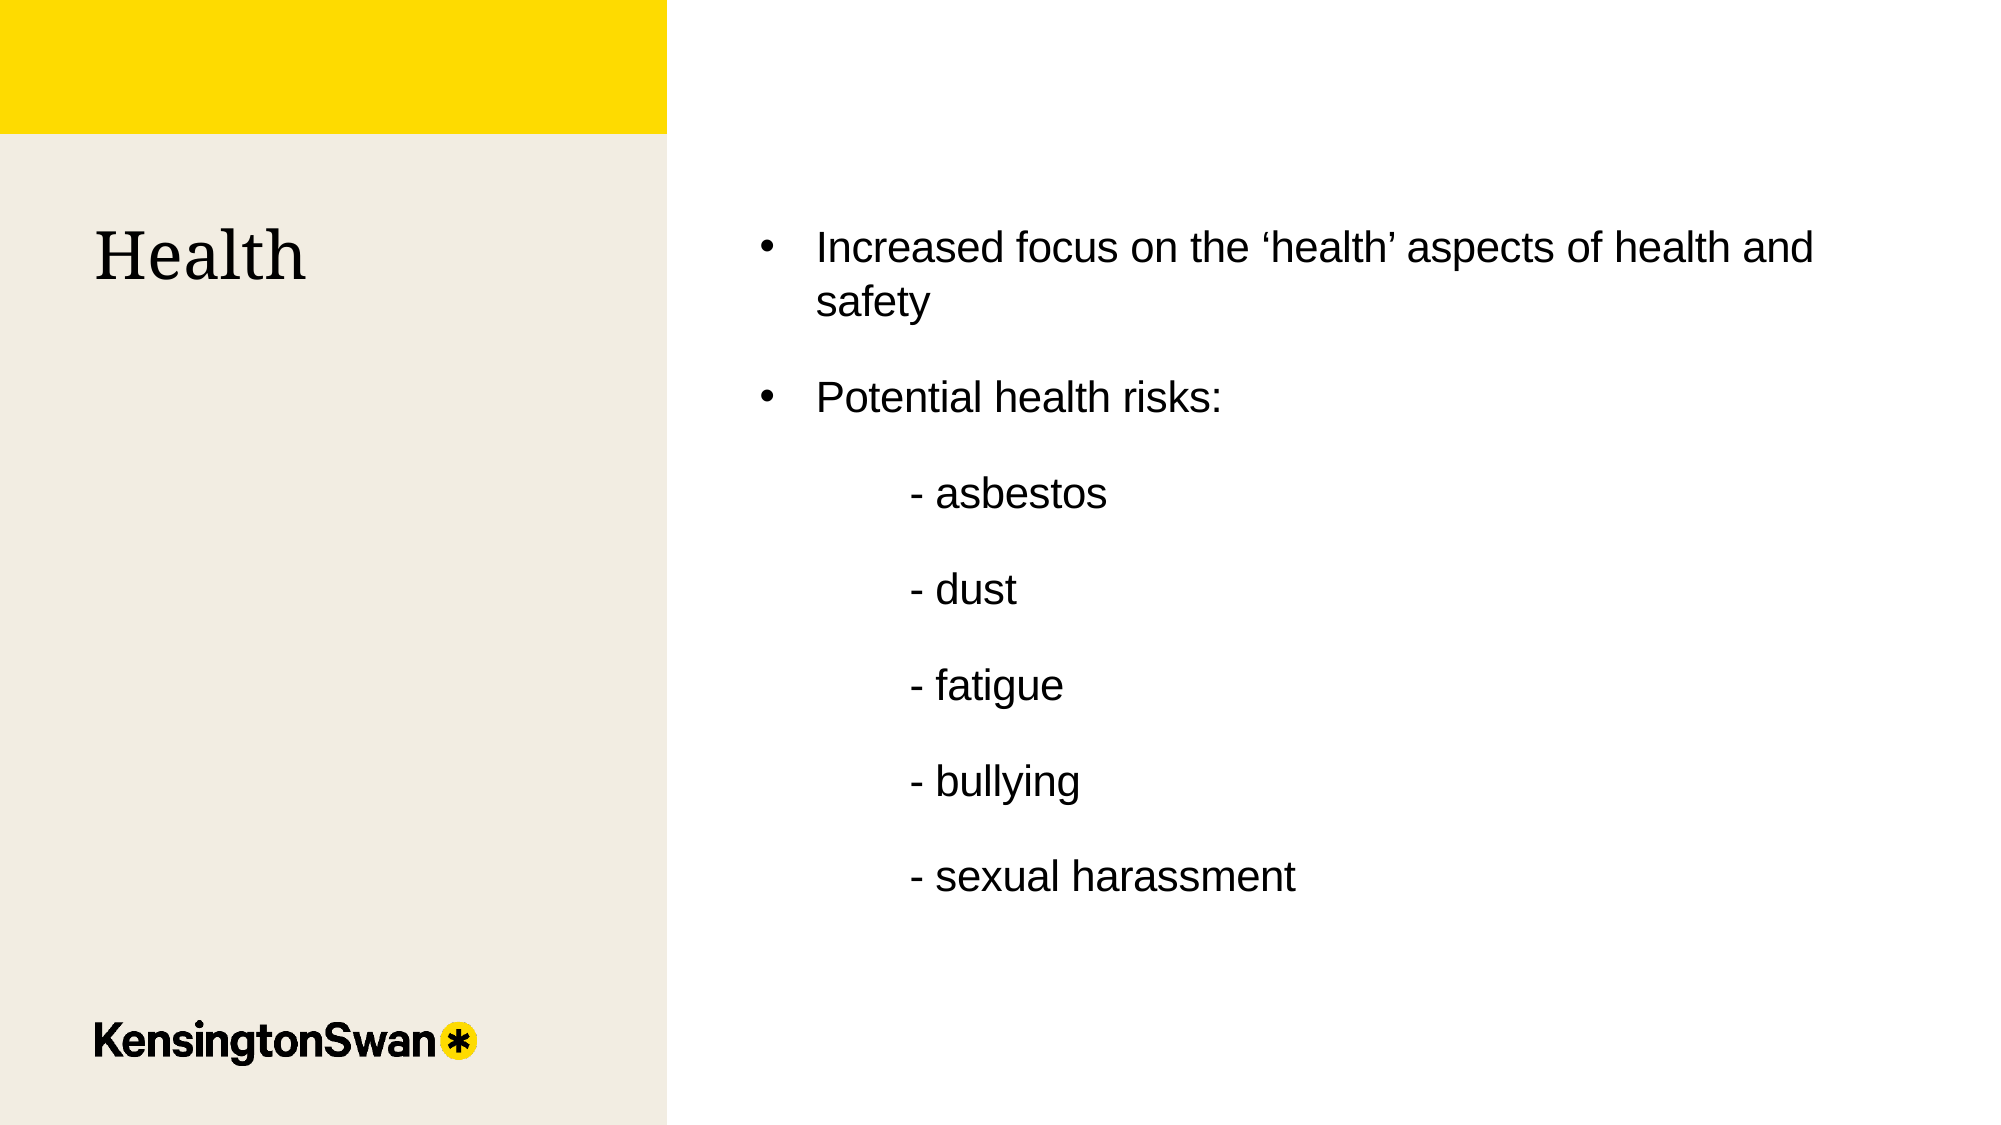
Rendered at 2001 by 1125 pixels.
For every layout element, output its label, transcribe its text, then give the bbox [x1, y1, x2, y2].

list Increased focus on the ‘health’ aspects of health and safety Potential health risks: - asbestos - dust - fatigue - bullying - sexual harassment [744, 209, 1914, 1021]
list Health [79, 212, 636, 705]
picture [0, 0, 667, 1125]
